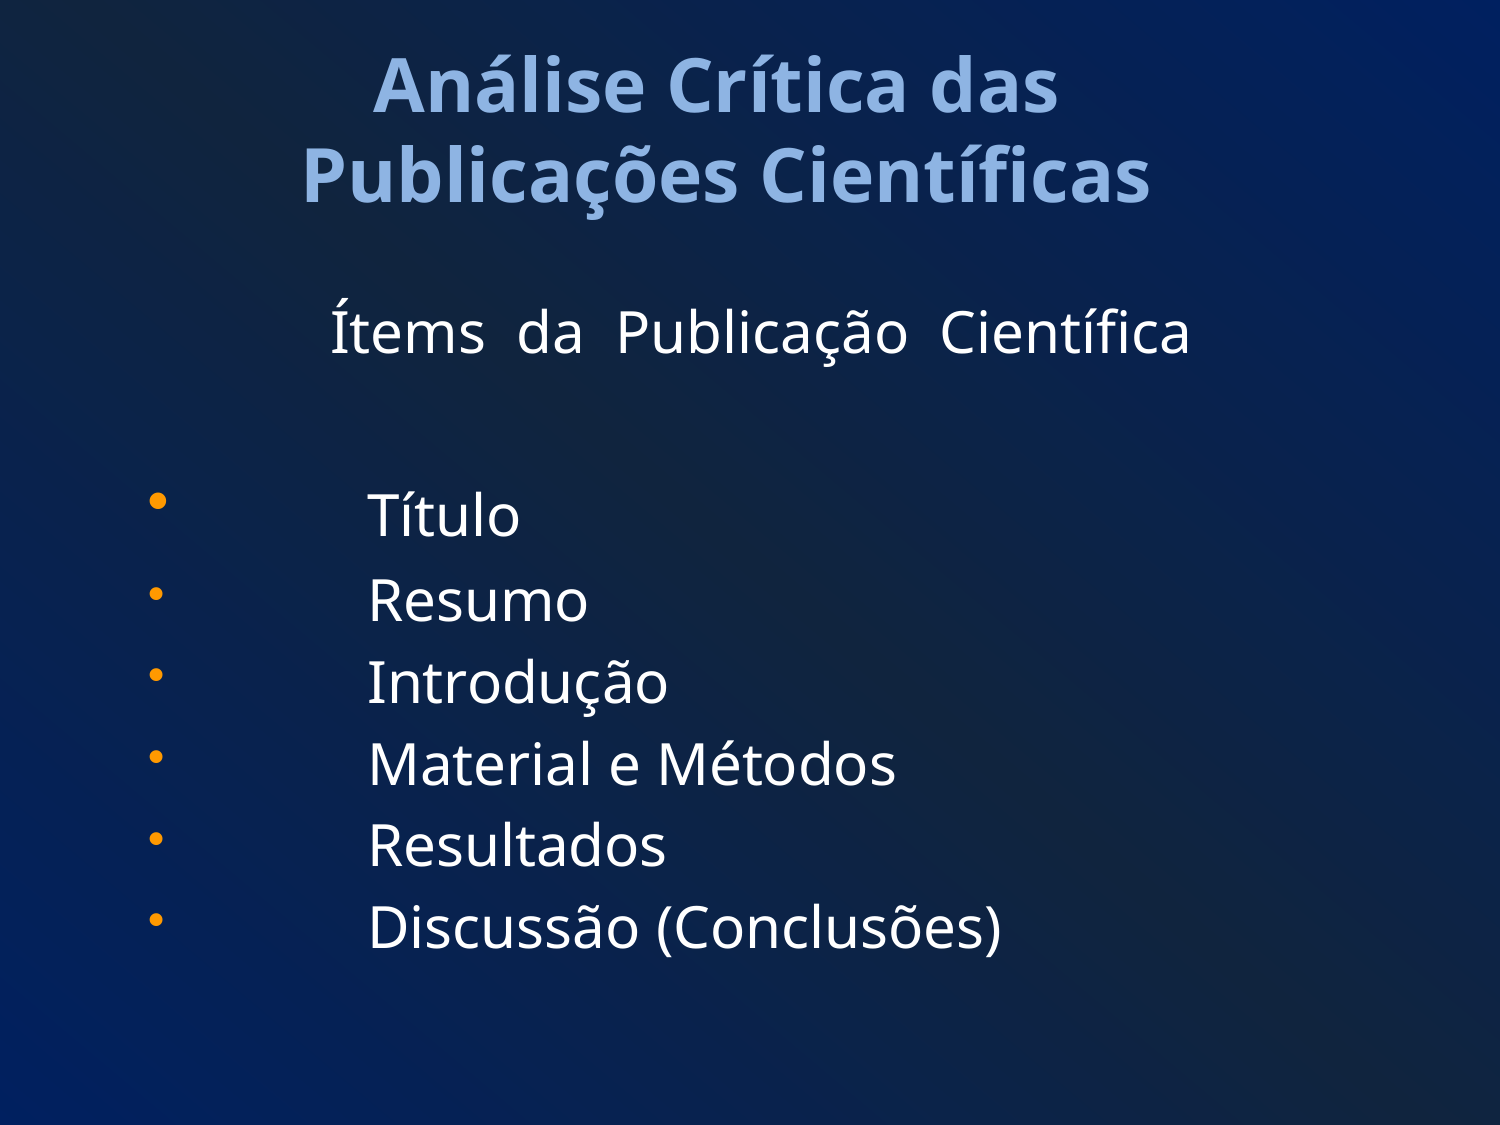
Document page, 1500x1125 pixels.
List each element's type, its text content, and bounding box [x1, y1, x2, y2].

list Ítems da Publicação Científica Título Resumo Introdução Material e Métodos Resultados Discussão (Conclusões) [112, 287, 1388, 963]
title Análise Crítica das Publicações Científicas [58, 45, 1395, 211]
